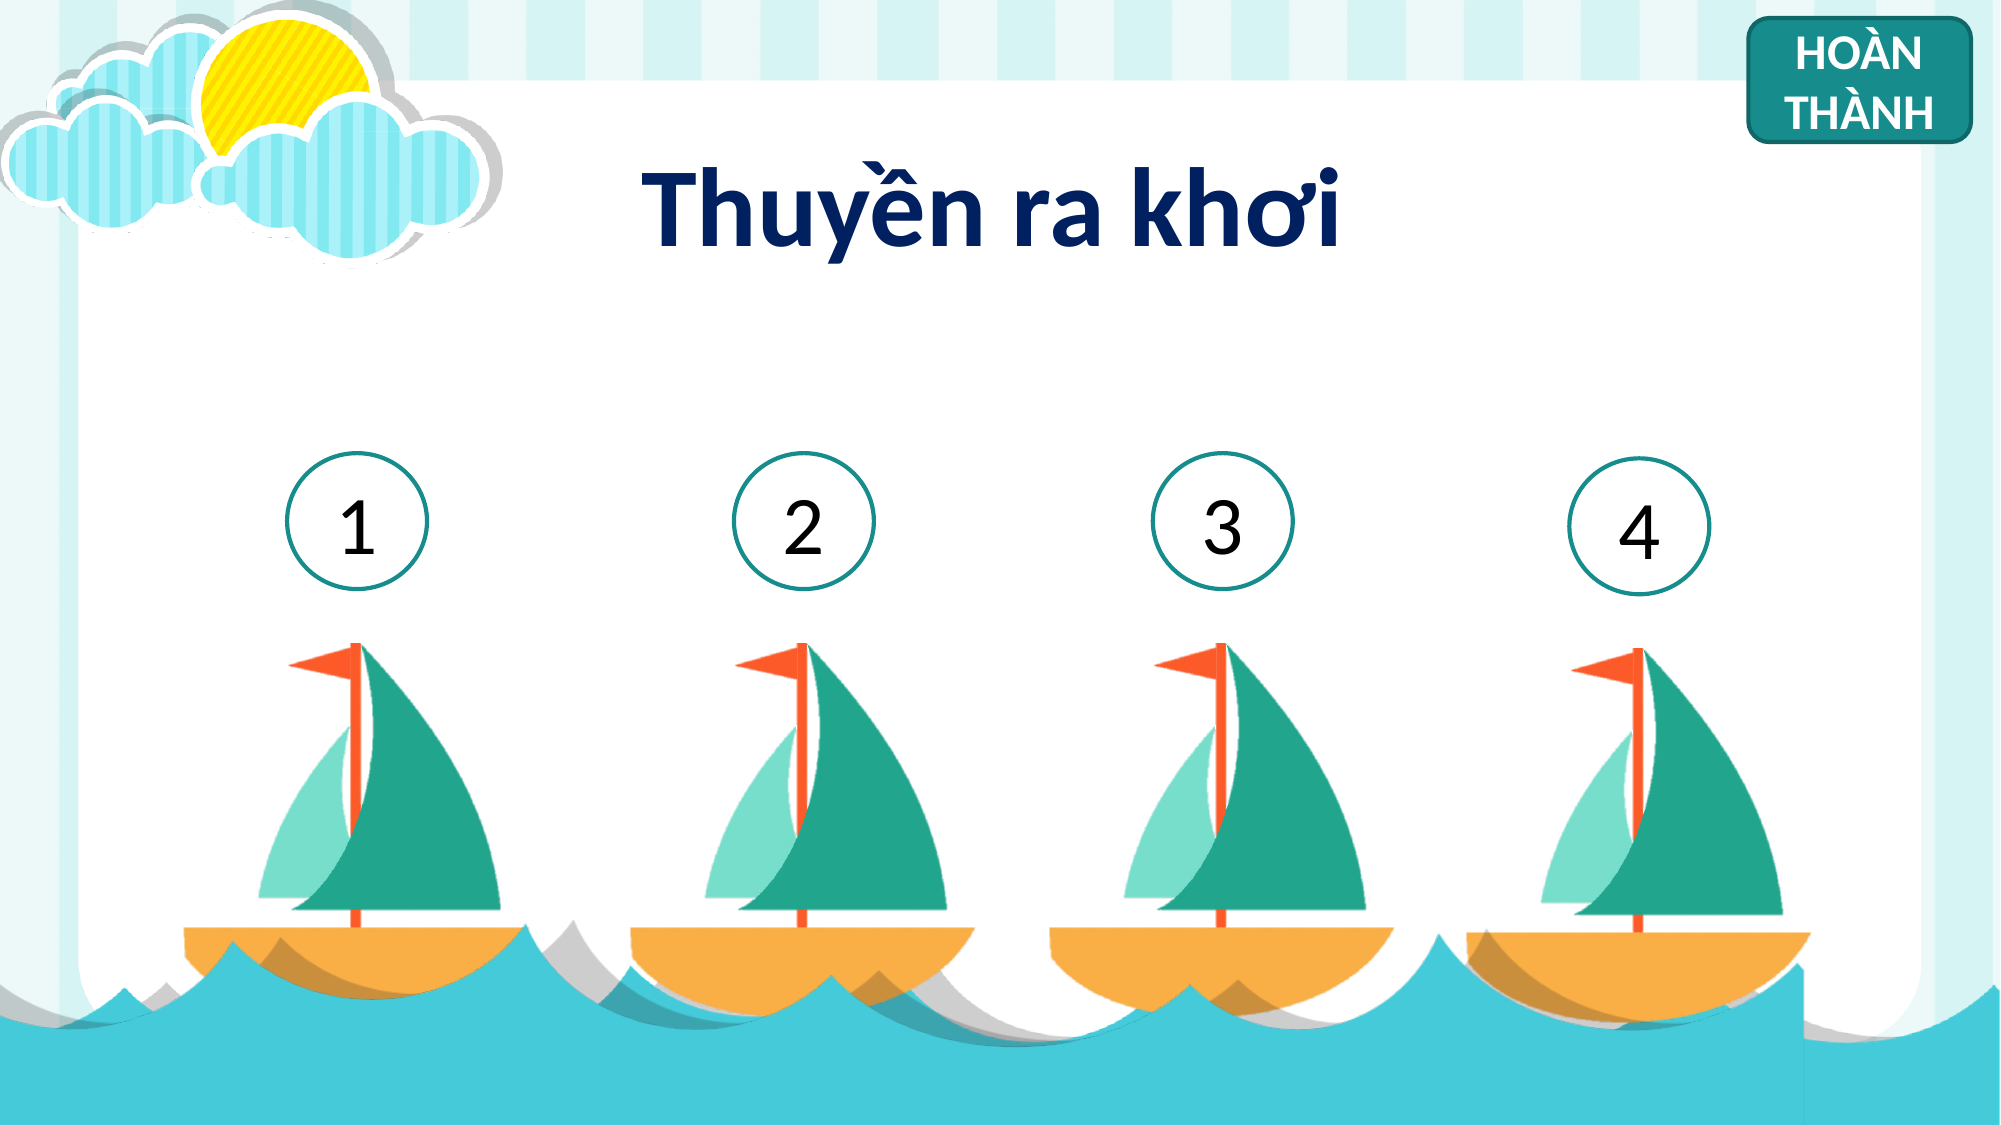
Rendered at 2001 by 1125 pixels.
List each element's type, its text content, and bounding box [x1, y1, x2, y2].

text_box 1 [284, 451, 430, 592]
text_box 3 [1150, 451, 1295, 592]
text_box 4 [1567, 456, 1712, 597]
picture [0, 0, 2001, 1125]
text_box Thuyền ra khơi [626, 126, 1359, 277]
text_box 2 [731, 451, 876, 592]
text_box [0, 0, 599, 342]
text_box HOÀN THÀNH [1746, 15, 1974, 145]
